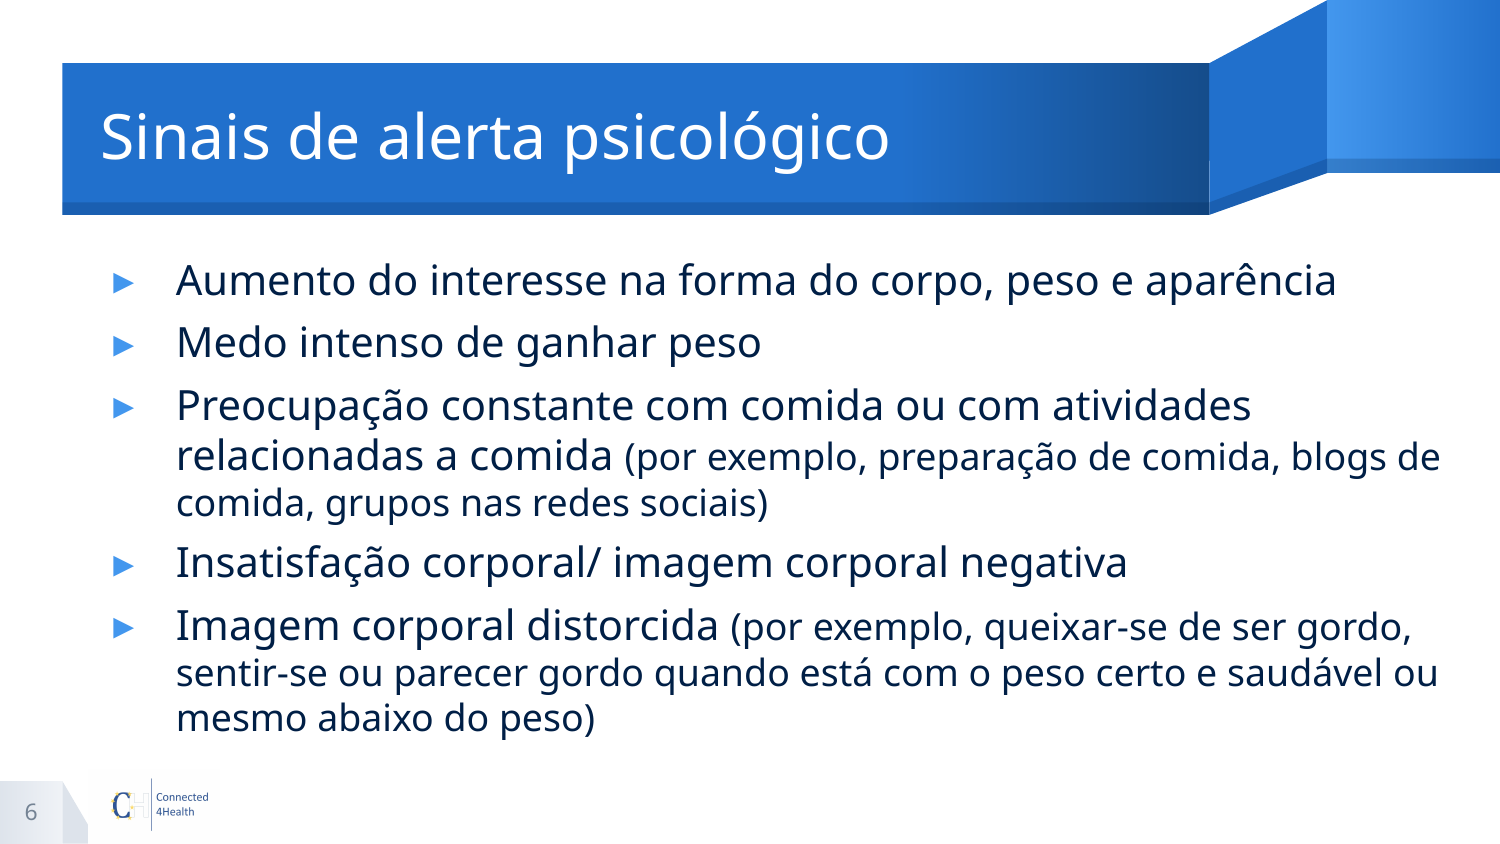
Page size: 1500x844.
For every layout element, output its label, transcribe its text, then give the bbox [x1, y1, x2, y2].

list Aumento do interesse na forma do corpo, peso e aparência Medo intenso de ganhar peso Preocupação constante com comida ou com atividades relacionadas a comida (por exemplo, preparação de comida, blogs de comida, grupos nas redes sociais) Insatisfação corporal/ imagem corporal negativa Imagem corporal distorcida (por exemplo, queixar-se de ser gordo, sentir-se ou parecer gordo quando está com o peso certo e saudável ou mesmo abaixo do peso) [100, 253, 1447, 718]
slide_number 6 [0, 781, 63, 844]
picture [88, 769, 220, 844]
title Sinais de alerta psicológico [100, 64, 1210, 216]
